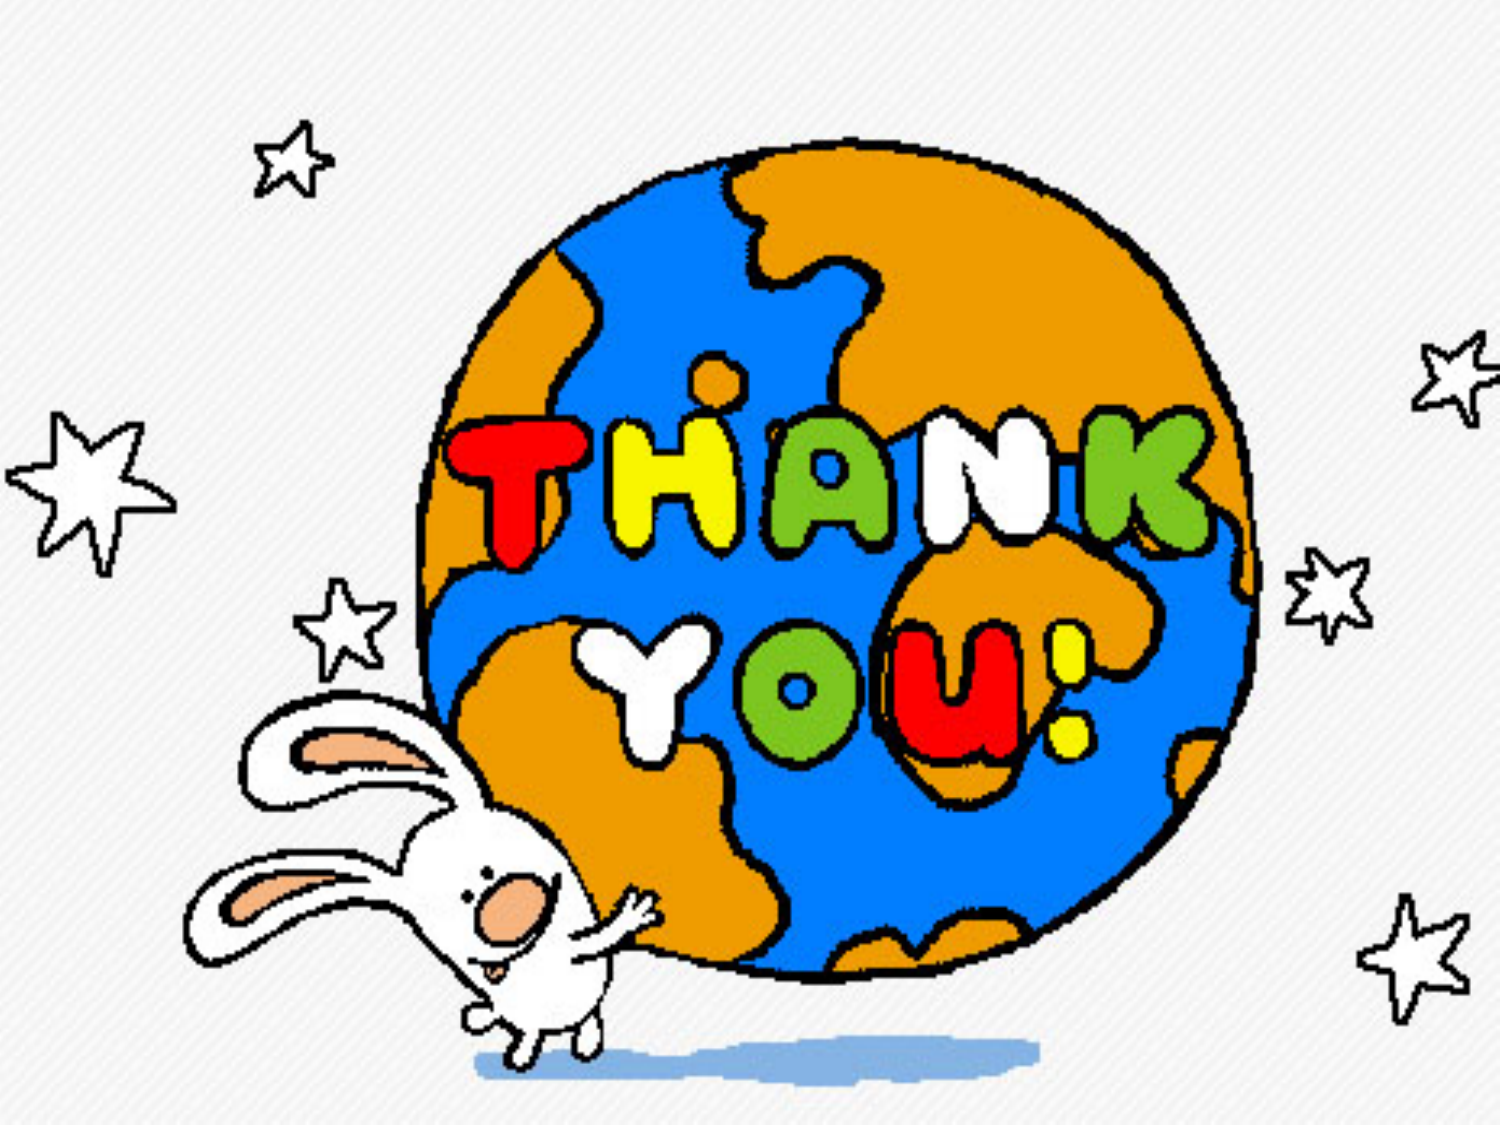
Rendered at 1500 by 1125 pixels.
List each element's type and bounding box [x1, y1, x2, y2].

list [0, 0, 1500, 1125]
